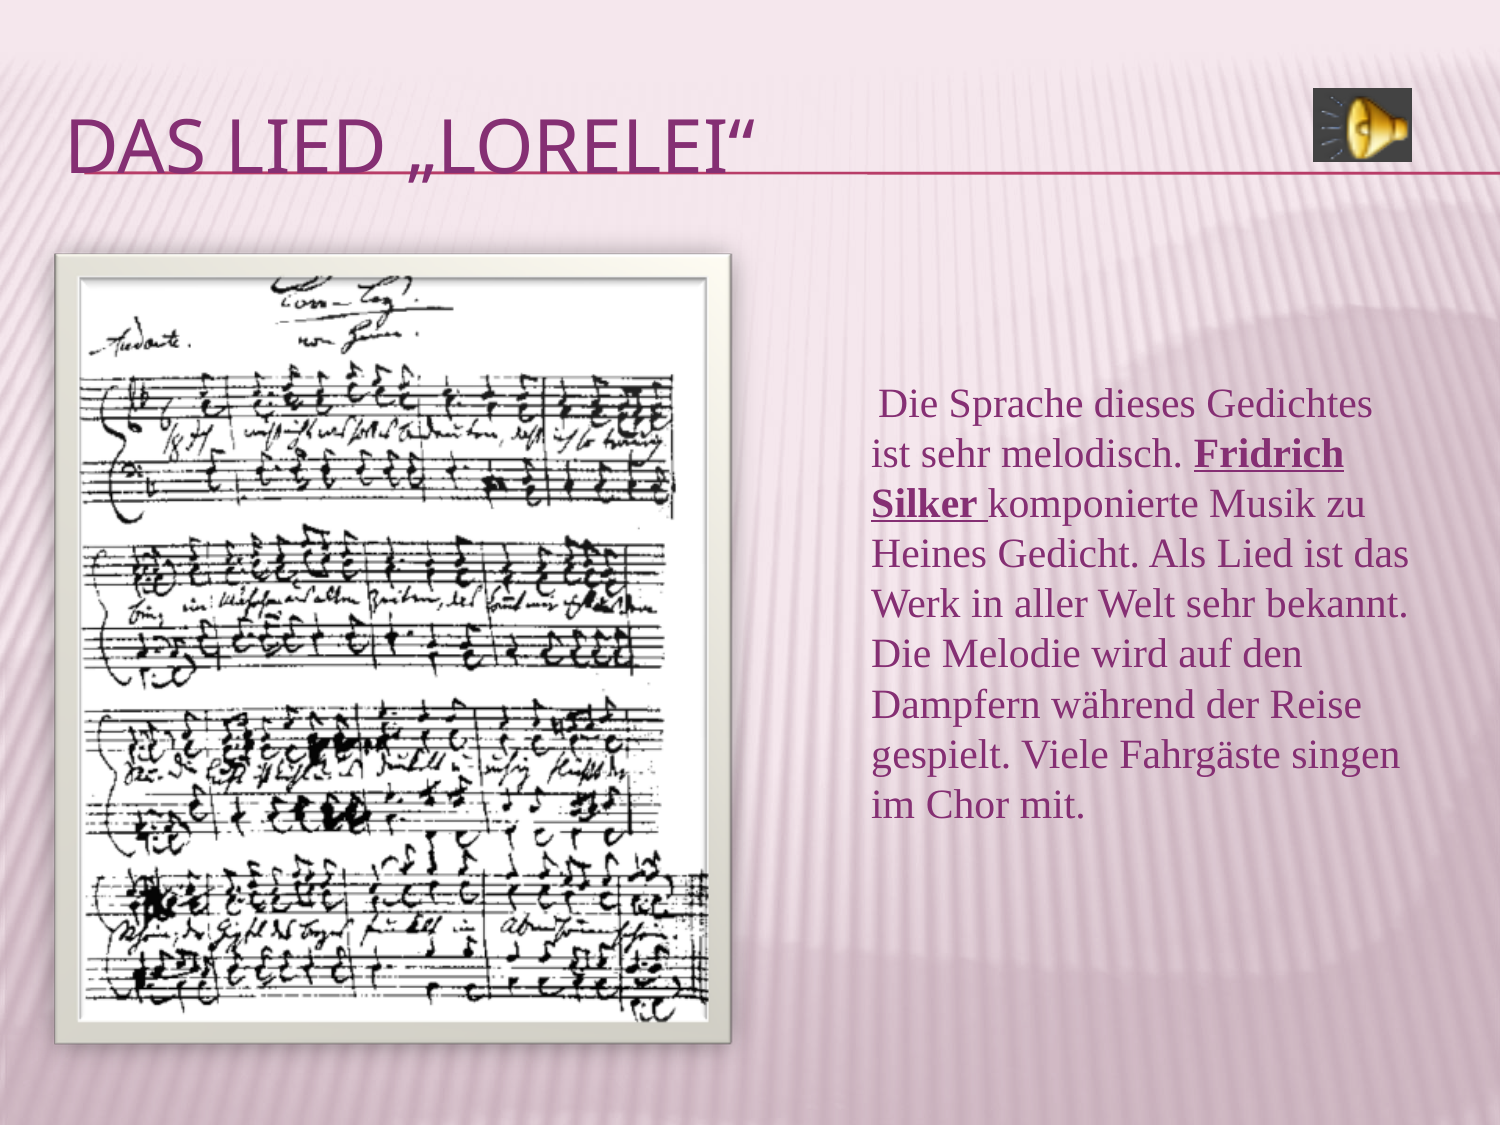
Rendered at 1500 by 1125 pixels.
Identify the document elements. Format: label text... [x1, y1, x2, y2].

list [13, 215, 774, 1086]
picture [1312, 87, 1413, 163]
list Die Sprache dieses Gedichtes ist sehr melodisch. Fridrich Silker komponierte Musik zu Heines Gedicht. Als Lied ist das Werk in aller Welt sehr bekannt. Die Melodie wird auf den Dampfern während der Reise gespielt. Viele Fahrgäste singen im Chor mit. [799, 262, 1426, 1038]
title Das Lied „Lorelei“ [49, 75, 1475, 213]
